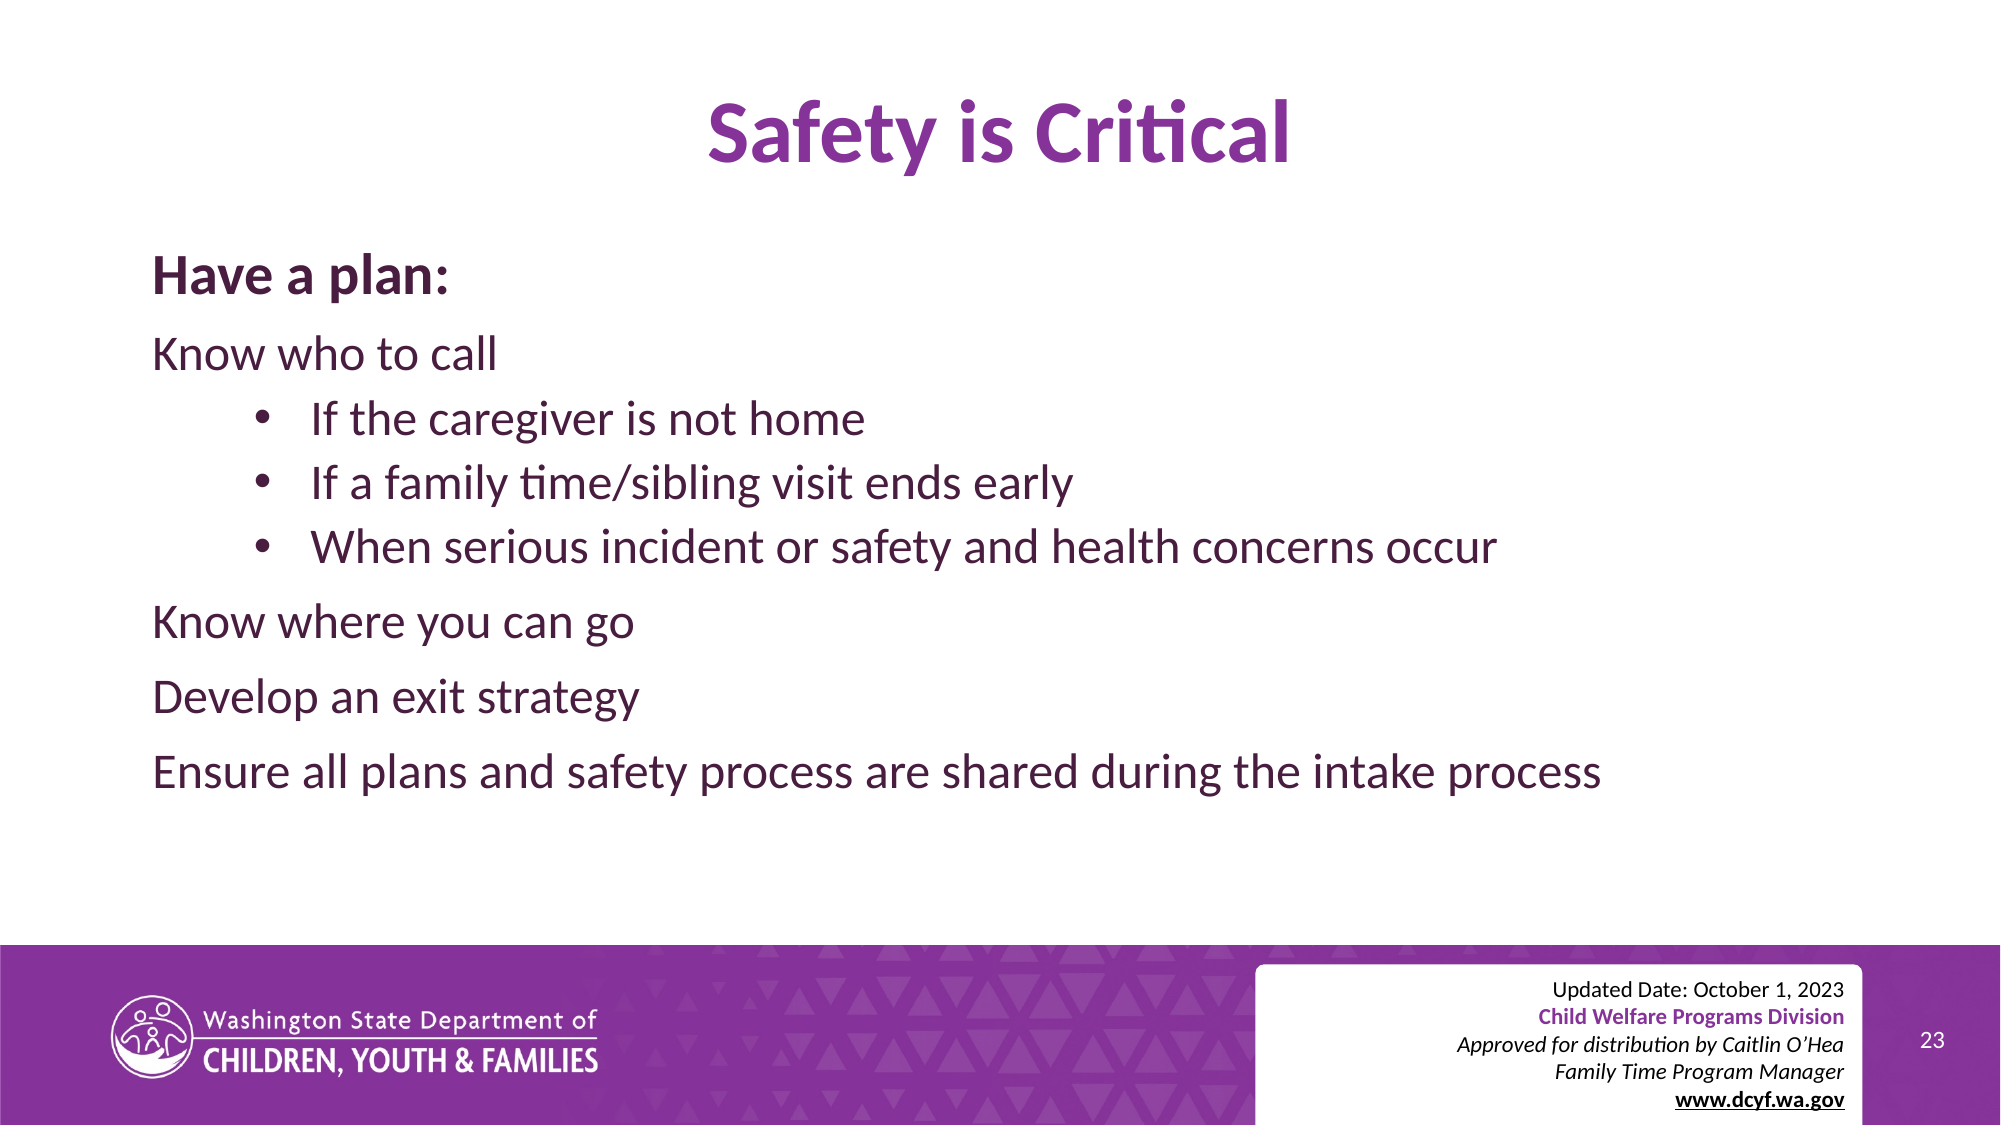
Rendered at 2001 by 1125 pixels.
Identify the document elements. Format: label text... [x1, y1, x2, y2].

footer Updated Date: October 1, 2023 Child Welfare Programs Division Approved for distribution by Caitlin O’Hea Family Time Program Manager www.dcyf.wa.gov [1255, 964, 1863, 1125]
title Safety is Critical [137, 59, 1863, 190]
list Have a plan: Know who to call If the caregiver is not home If a family time/sibling visit ends early When serious incident or safety and health concerns occur Know where you can go Develop an exit strategy Ensure all plans and safety process are shared during the intake process [137, 236, 1863, 903]
picture [0, 945, 2001, 1125]
